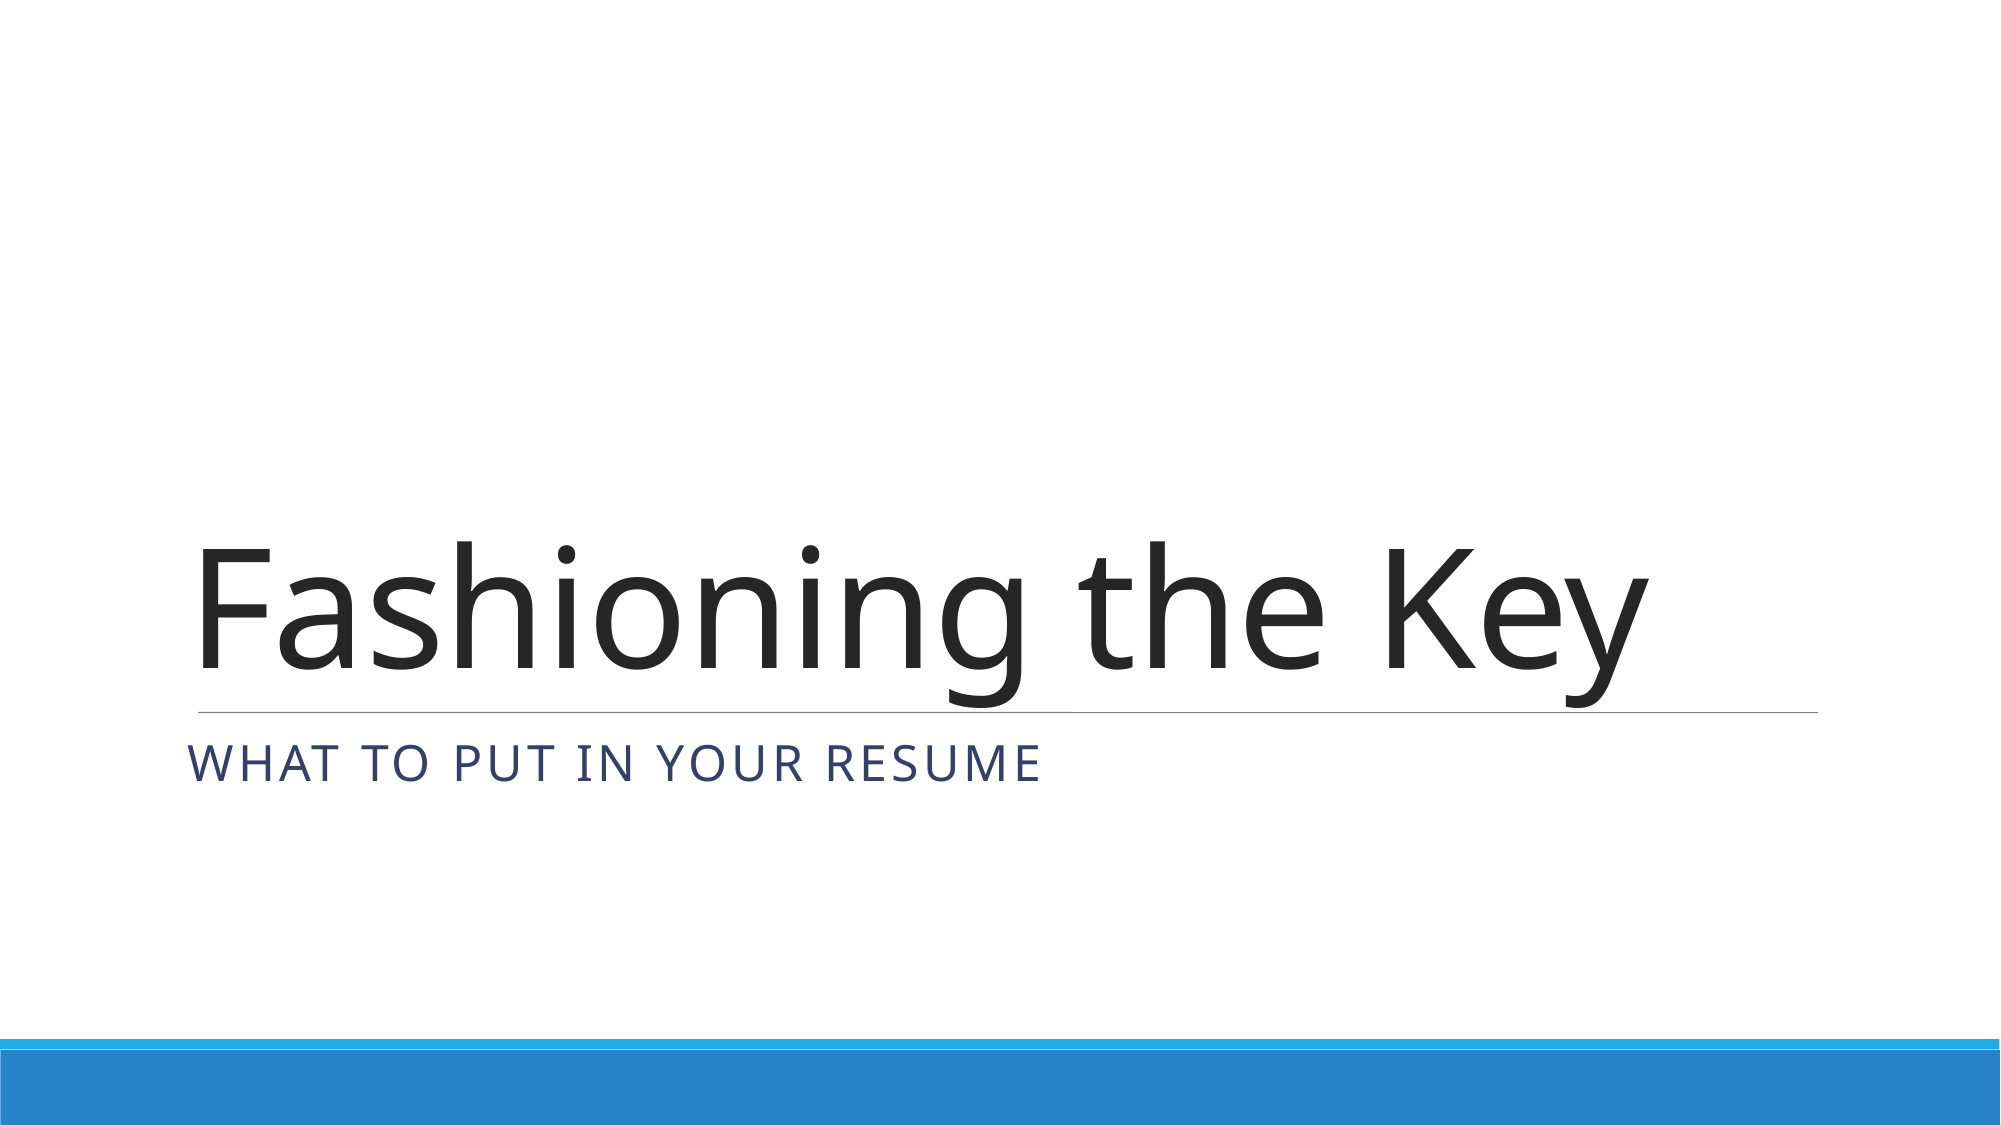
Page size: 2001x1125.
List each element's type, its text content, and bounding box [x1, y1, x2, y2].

title Fashioning the Key [179, 123, 1831, 710]
list What to Put in your resume [179, 729, 1831, 919]
